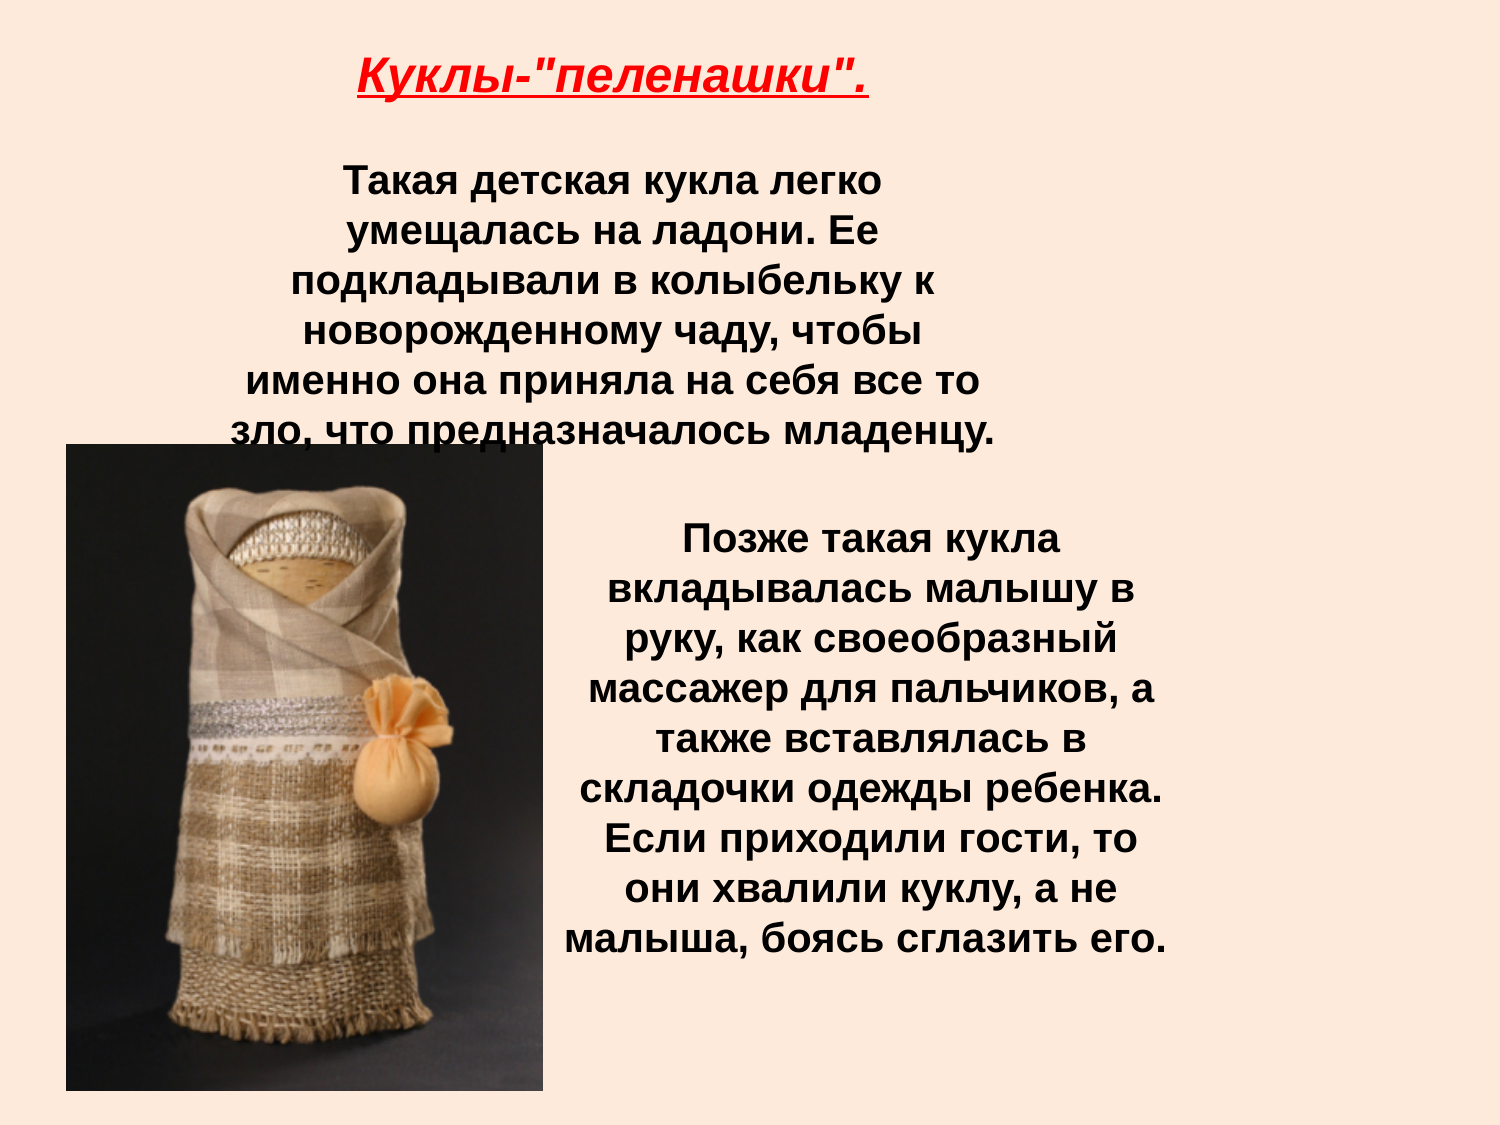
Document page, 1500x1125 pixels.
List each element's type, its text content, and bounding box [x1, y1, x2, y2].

text_box Позже такая кукла вкладывалась малышу в руку, как своеобразный массажер для пальчиков, а также вставлялась в складочки одежды ребенка. Если приходили гости, то они хвалили куклу, а не малыша, боясь сглазить его. [547, 503, 1196, 969]
picture [65, 444, 543, 1091]
text_box Куклы-"пеленашки". Такая детская кукла легко умещалась на ладони. Ее подкладывали в колыбельку к новорожденному чаду, чтобы именно она приняла на себя все то зло, что предназначалось младенцу. [210, 35, 1015, 460]
